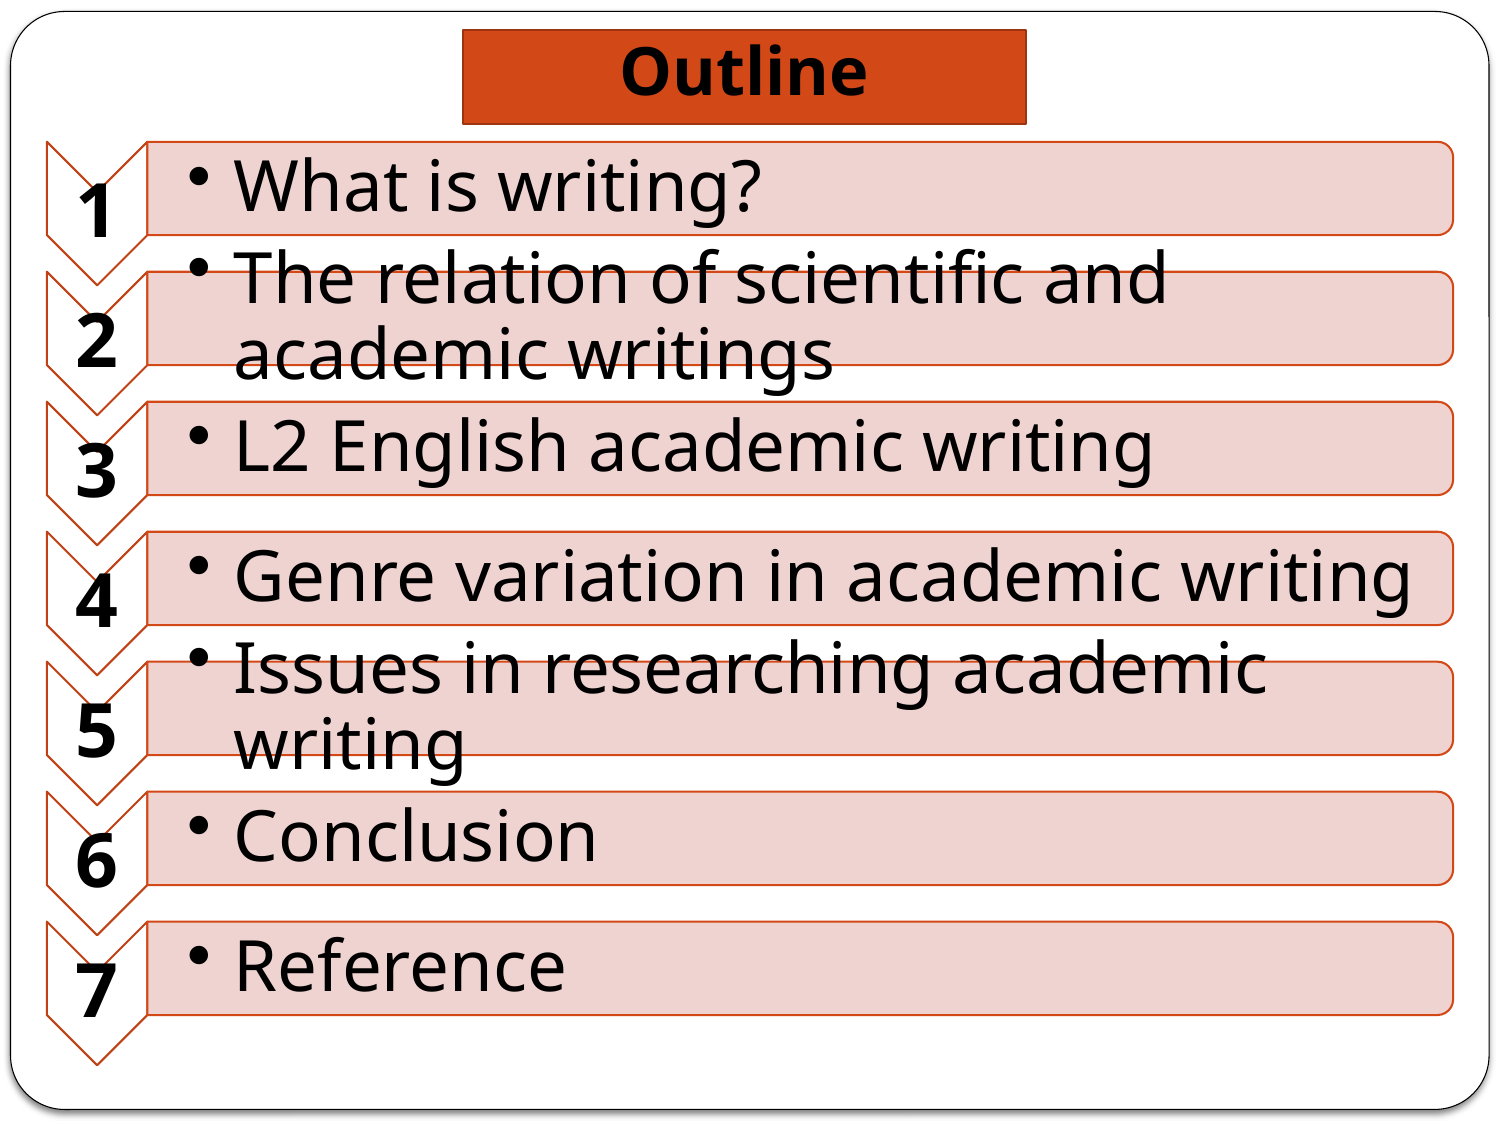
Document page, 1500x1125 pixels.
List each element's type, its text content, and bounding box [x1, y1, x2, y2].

title Outline [462, 29, 1027, 125]
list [46, 140, 1454, 1067]
